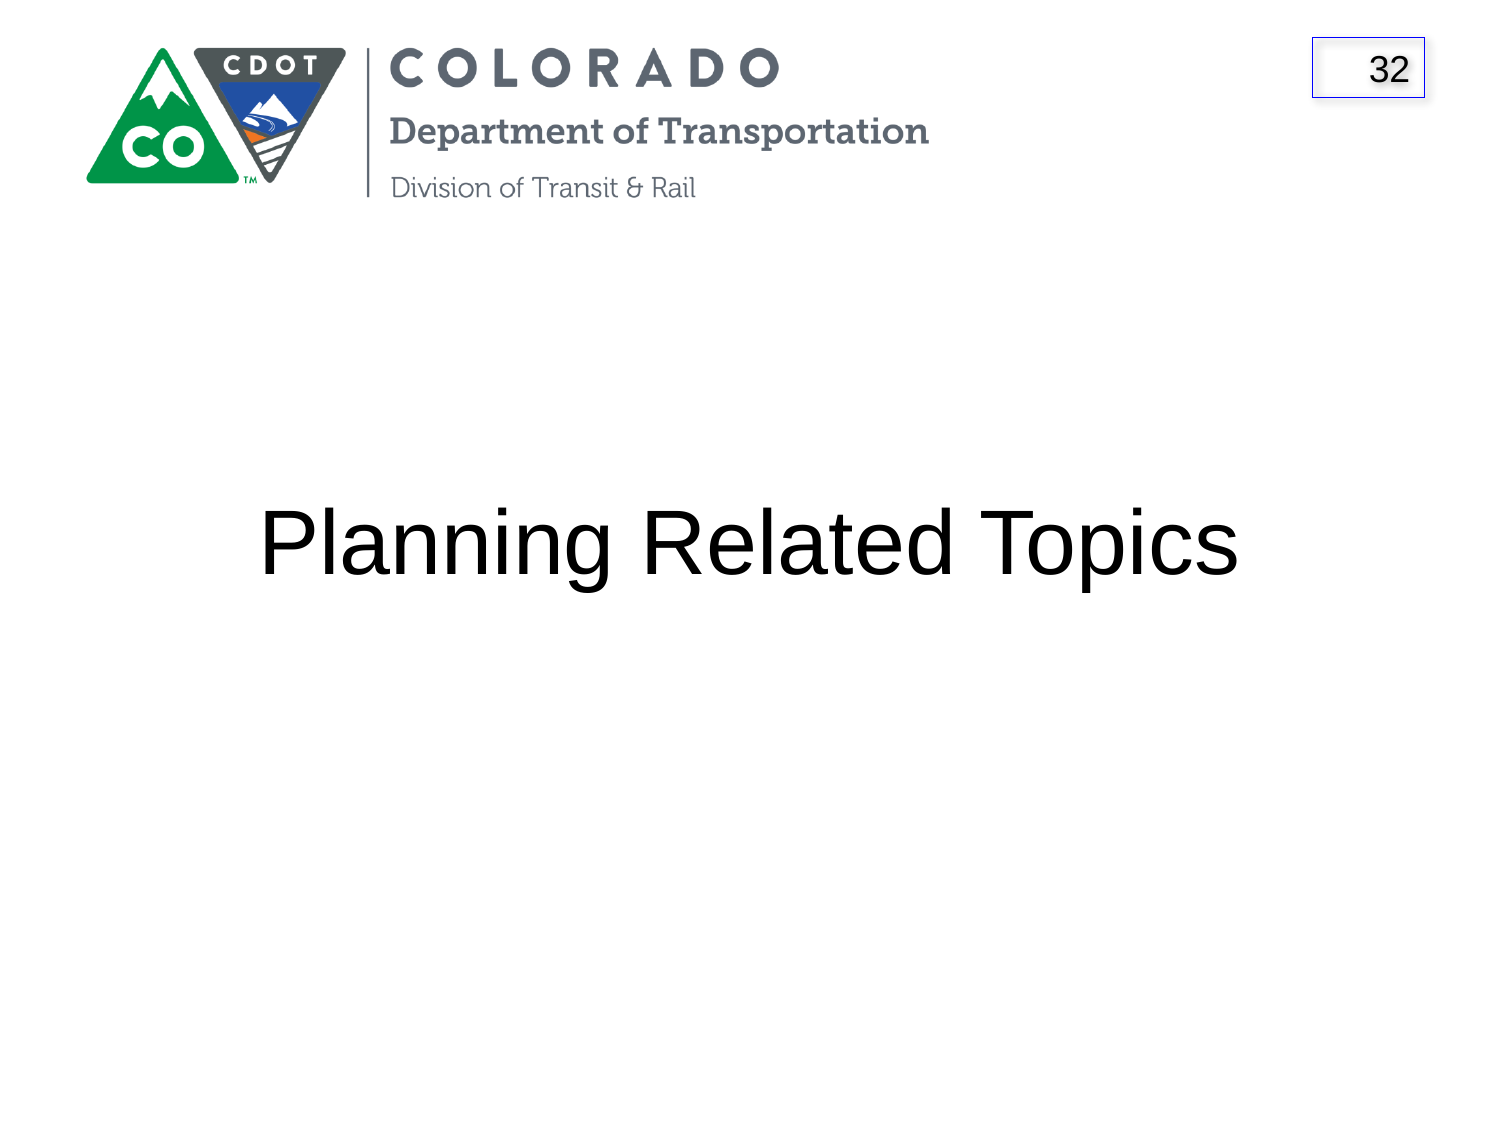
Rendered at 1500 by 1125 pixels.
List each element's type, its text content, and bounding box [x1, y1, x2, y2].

picture [75, 37, 938, 207]
title Planning Related Topics [75, 474, 1425, 600]
